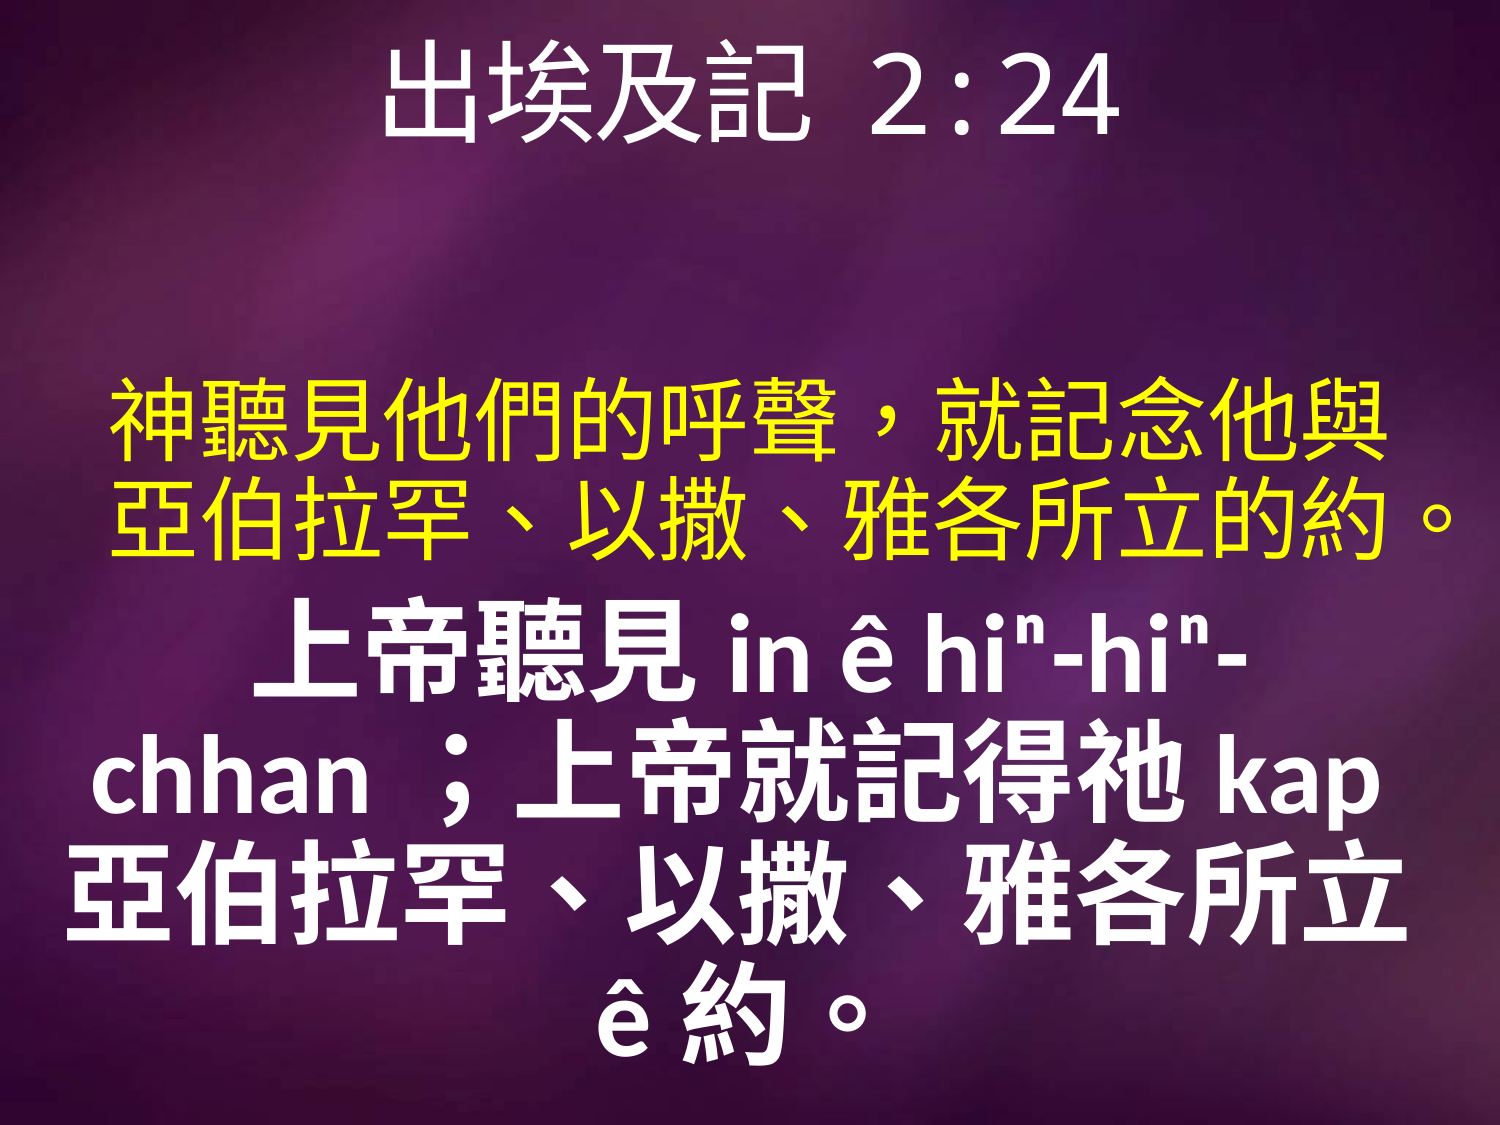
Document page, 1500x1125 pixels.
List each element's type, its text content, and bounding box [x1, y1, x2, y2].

title 出埃及記 2:24 [62, 37, 1438, 161]
picture [0, 0, 1500, 1125]
list 神聽見他們的呼聲，就記念他與亞伯拉罕、以撒、雅各所立的約。 上帝聽見in ê hiⁿ-hiⁿ-chhan；上帝就記得祂kap亞伯拉罕、以撒、雅各所立ê約。 [62, 375, 1438, 971]
